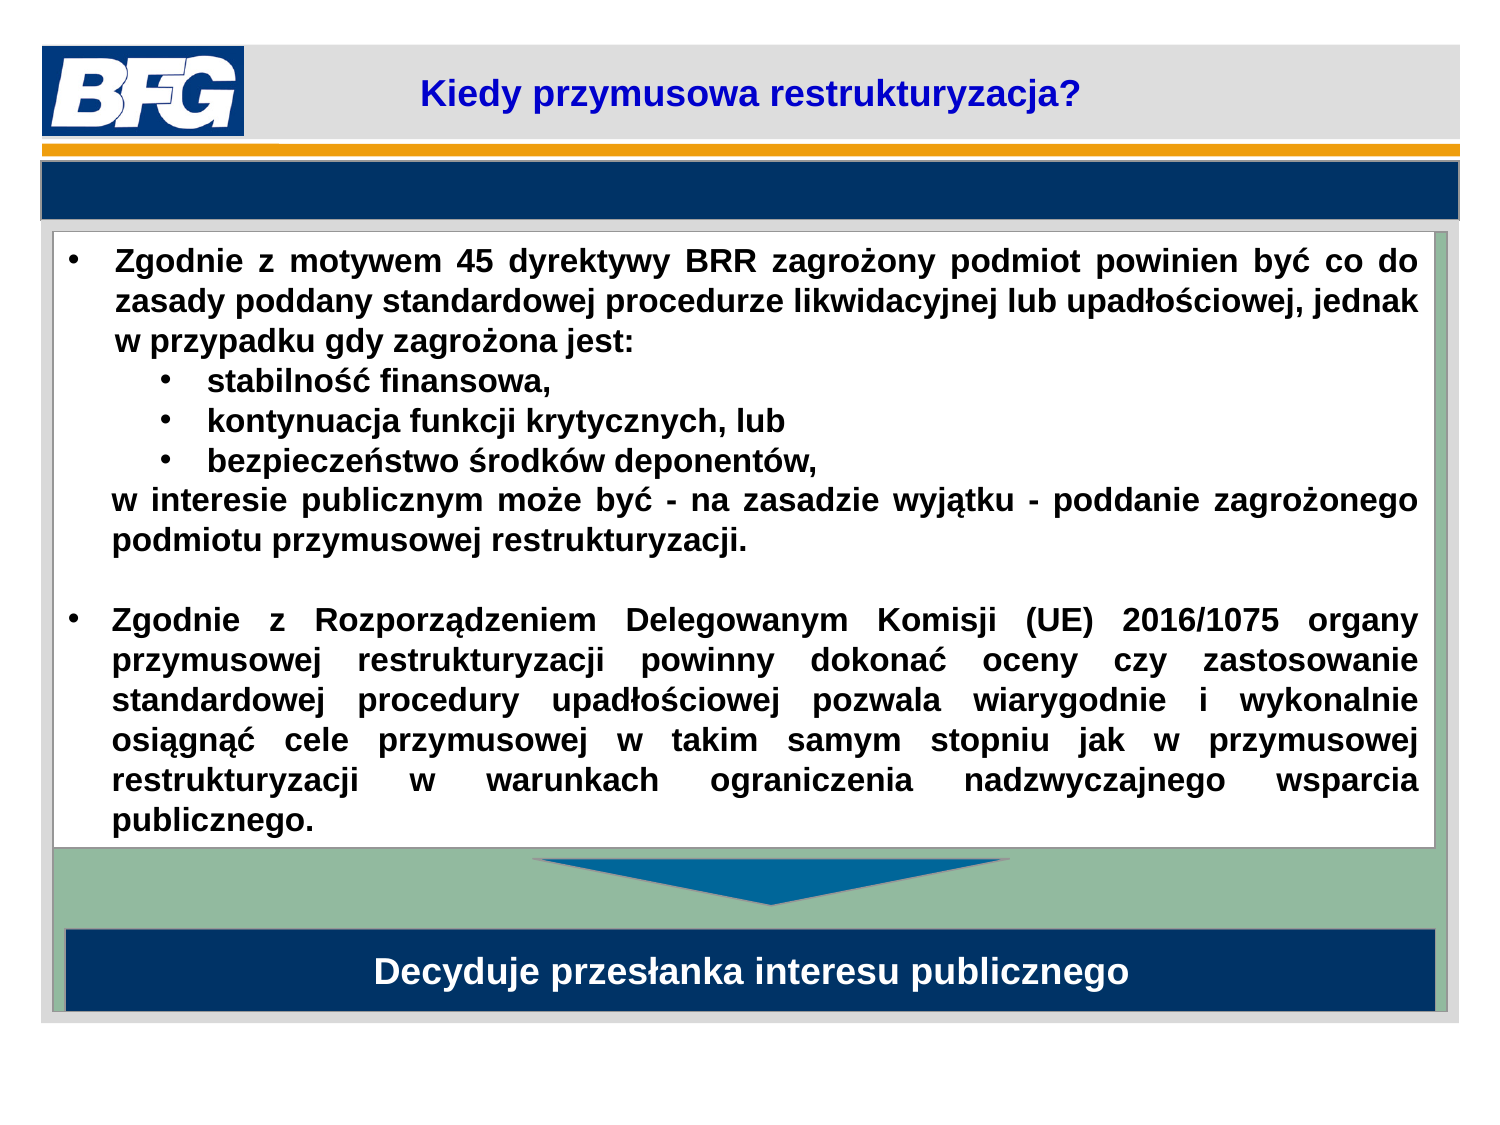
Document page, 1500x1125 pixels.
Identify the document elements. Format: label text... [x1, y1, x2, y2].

text_box Zgodnie z motywem 45 dyrektywy BRR zagrożony podmiot powinien być co do zasady poddany standardowej procedurze likwidacyjnej lub upadłościowej, jednak w przypadku gdy zagrożona jest: stabilność finansowa, kontynuacja funkcji krytycznych, lub bezpieczeństwo środków deponentów, w interesie publicznym może być - na zasadzie wyjątku - poddanie zagrożonego podmiotu przymusowej restrukturyzacji. Zgodnie z Rozporządzeniem Delegowanym Komisji (UE) 2016/1075 organy przymusowej restrukturyzacji powinny dokonać oceny czy zastosowanie standardowej procedury upadłościowej pozwala wiarygodnie i wykonalnie osiągnąć cele przymusowej w takim samym stopniu jak w przymusowej restrukturyzacji w warunkach ograniczenia nadzwyczajnego wsparcia publicznego. [53, 231, 1436, 846]
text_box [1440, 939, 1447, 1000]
text_box [39, 218, 1461, 1025]
text_box [532, 858, 1010, 906]
picture [64, 928, 1436, 1012]
text_box [53, 231, 1447, 1012]
text_box [41, 160, 1459, 218]
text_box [41, 44, 1461, 151]
